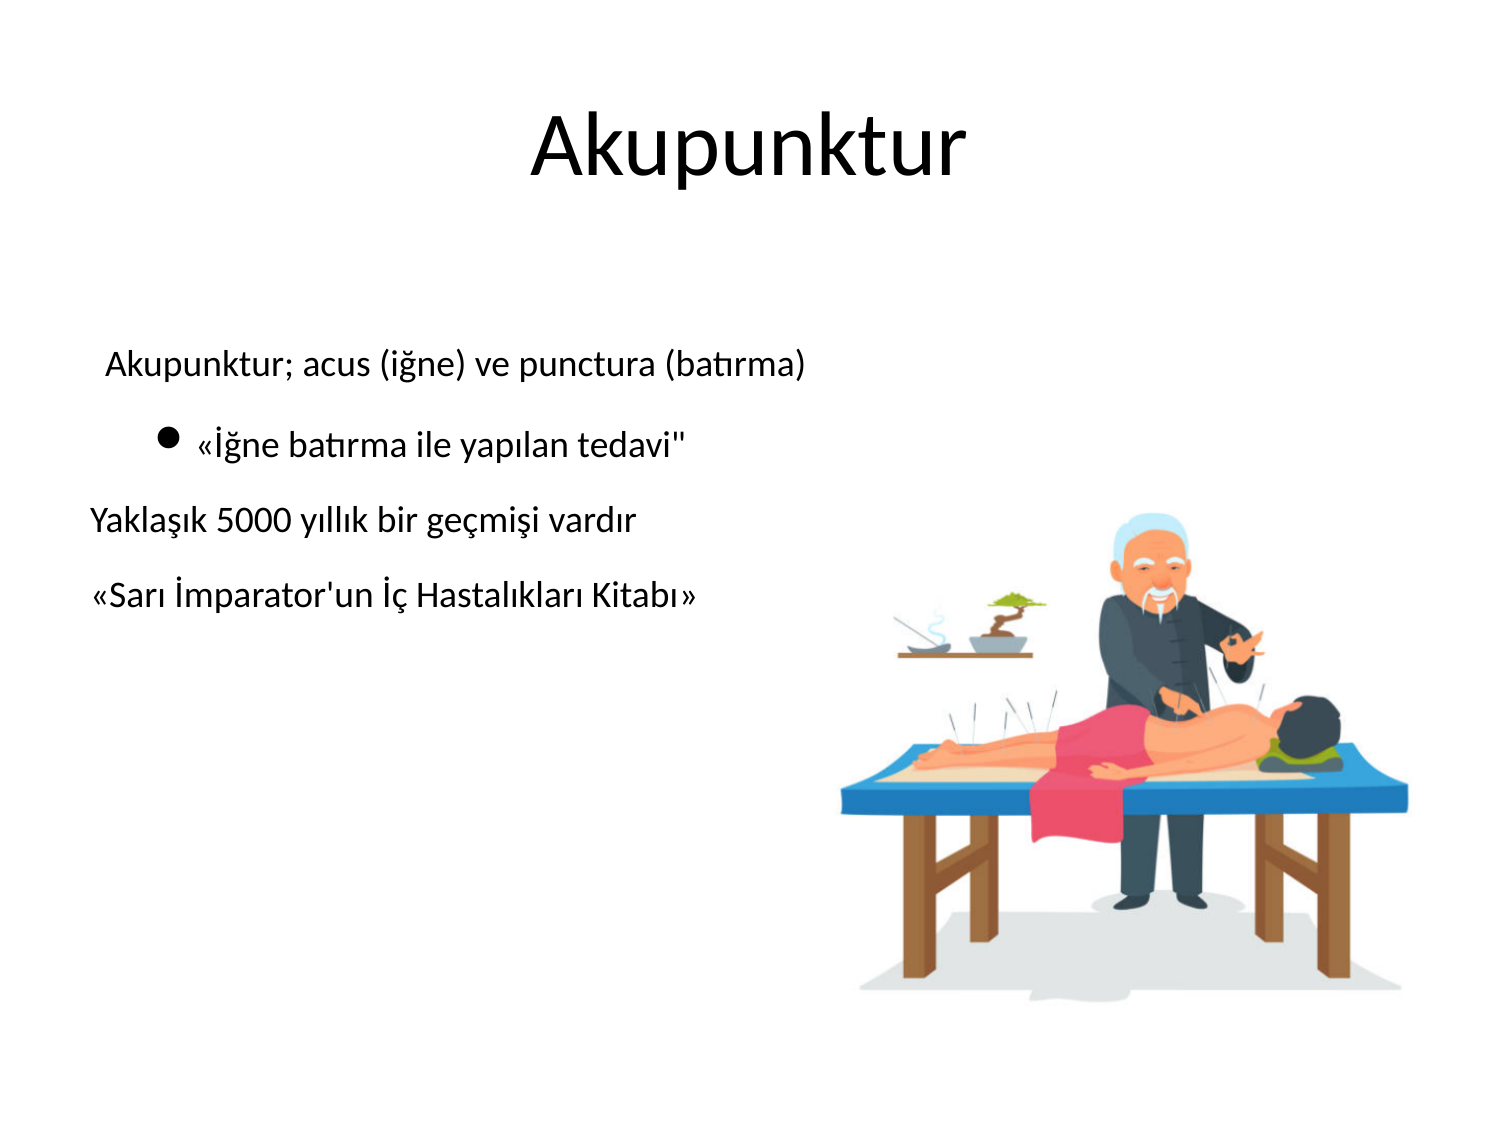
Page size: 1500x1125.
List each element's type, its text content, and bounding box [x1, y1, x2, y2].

title Akupunktur [75, 45, 1425, 233]
list Akupunktur; acus (iğne) ve punctura (batırma) «İğne batırma ile yapılan tedavi" Yaklaşık 5000 yıllık bir geçmişi vardır «Sarı İmparator'un İç Hastalıkları Kitabı» [75, 262, 1425, 1005]
picture [811, 417, 1439, 1056]
